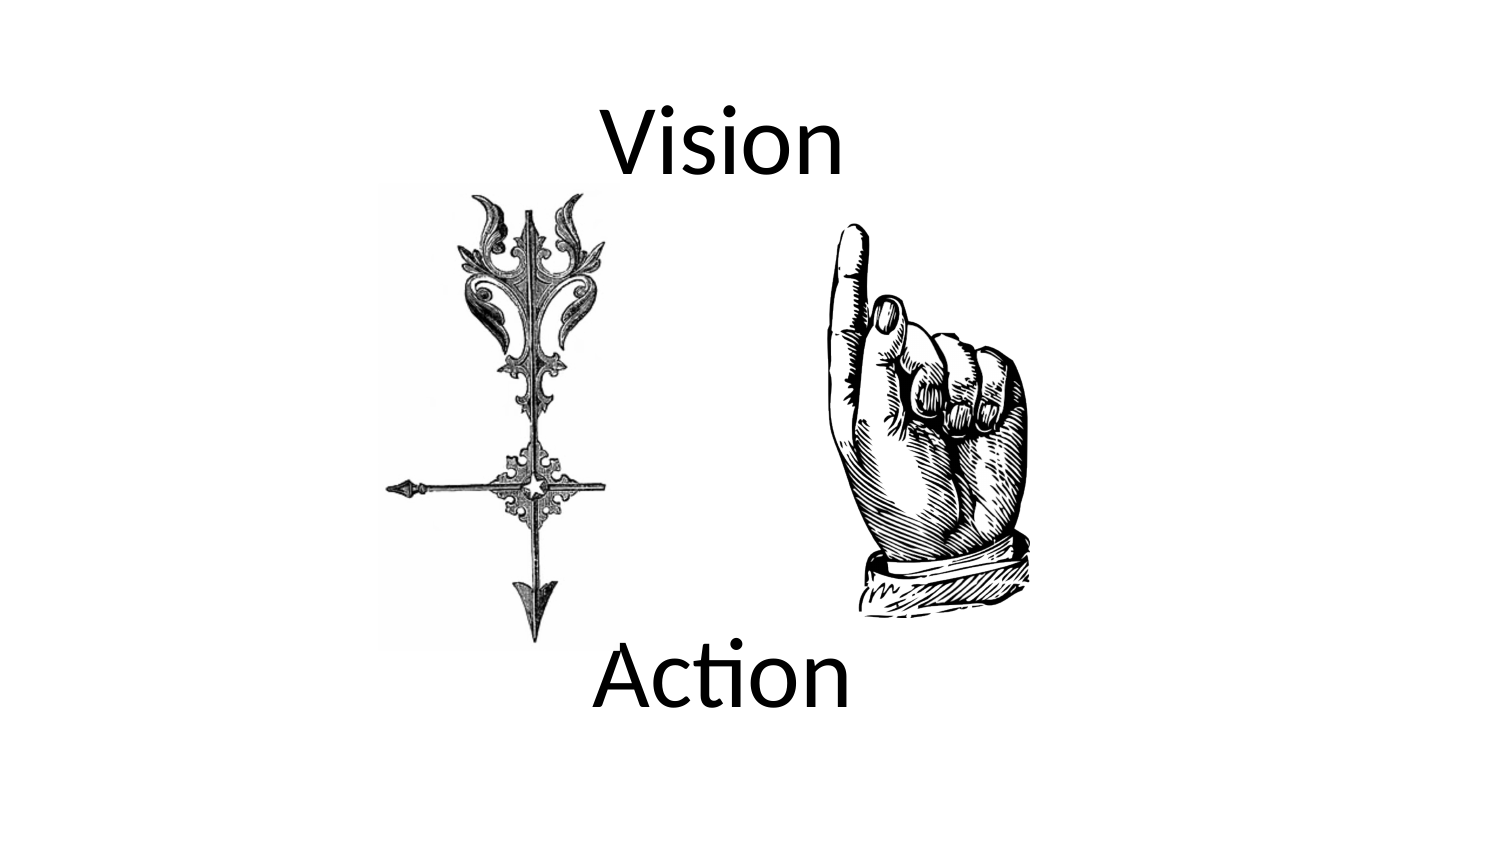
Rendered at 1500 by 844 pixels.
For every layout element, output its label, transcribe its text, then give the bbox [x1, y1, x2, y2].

text_box Vision [498, 67, 948, 202]
text_box Action [498, 600, 948, 735]
picture [264, 184, 1126, 650]
